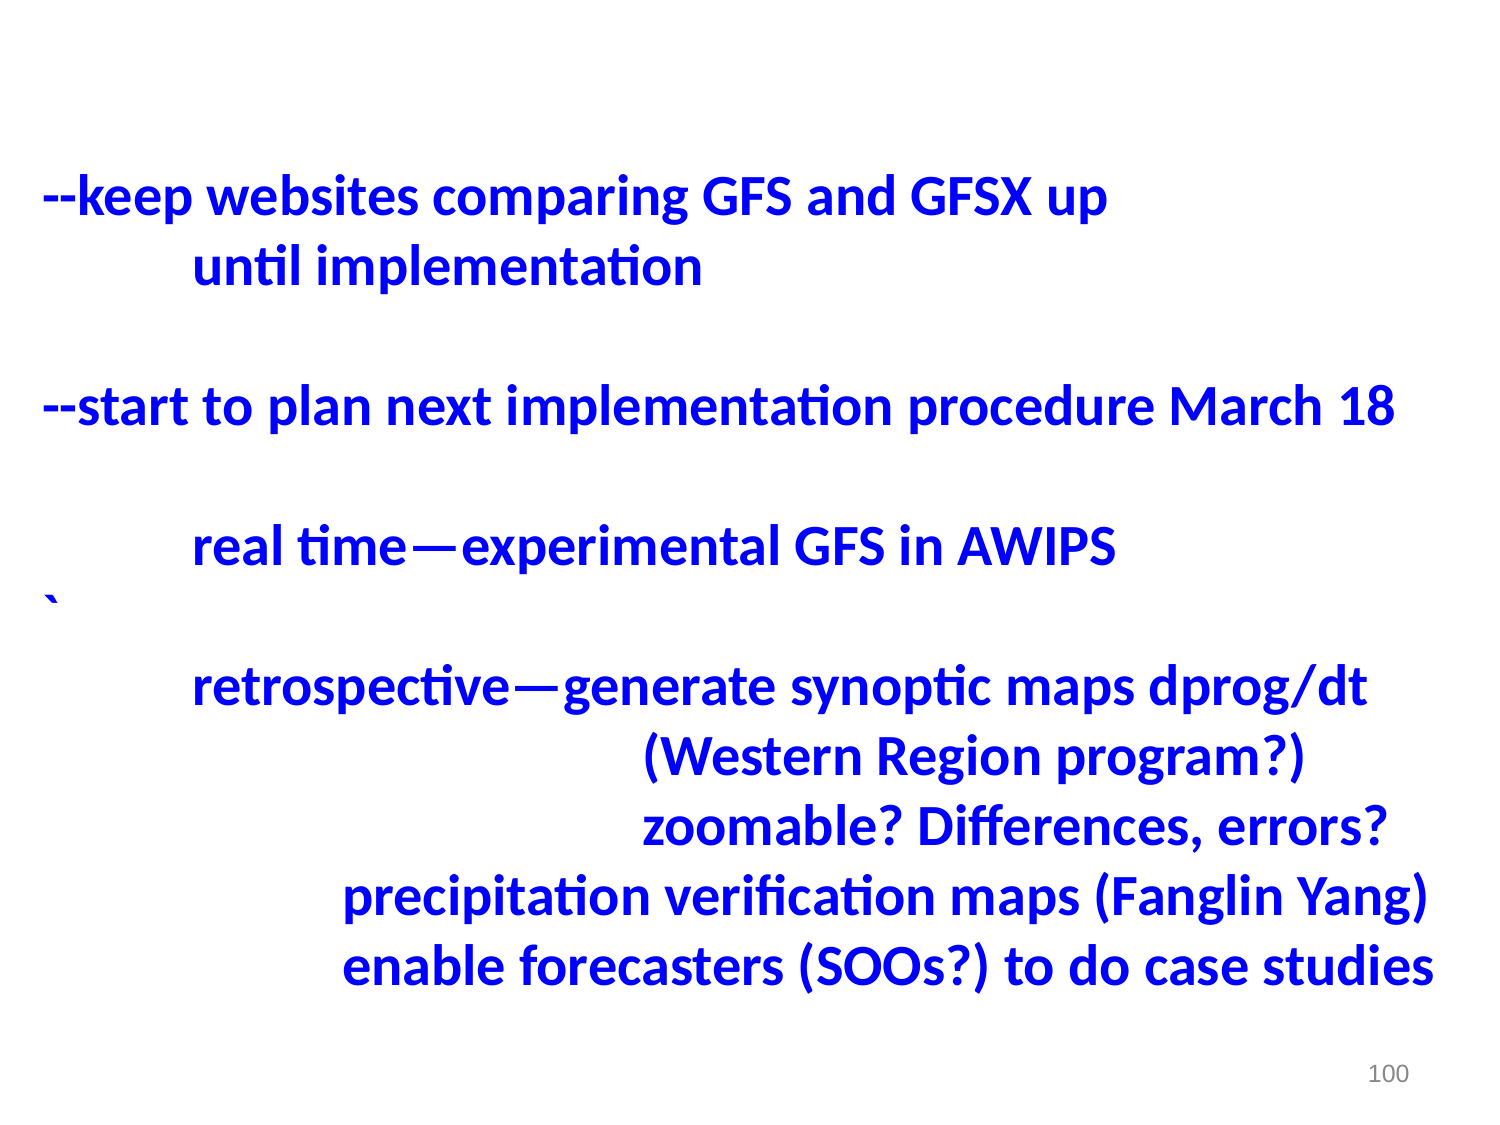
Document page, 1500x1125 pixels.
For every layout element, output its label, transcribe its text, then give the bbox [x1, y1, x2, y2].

slide_number 100 [1074, 1042, 1425, 1103]
text_box --keep websites comparing GFS and GFSX up until implementation --start to plan next implementation procedure March 18 real time—experimental GFS in AWIPS ` retrospective—generate synoptic maps dprog/dt (Western Region program?) zoomable? Differences, errors? precipitation verification maps (Fanglin Yang) enable forecasters (SOOs?) to do case studies [27, 149, 1463, 1059]
